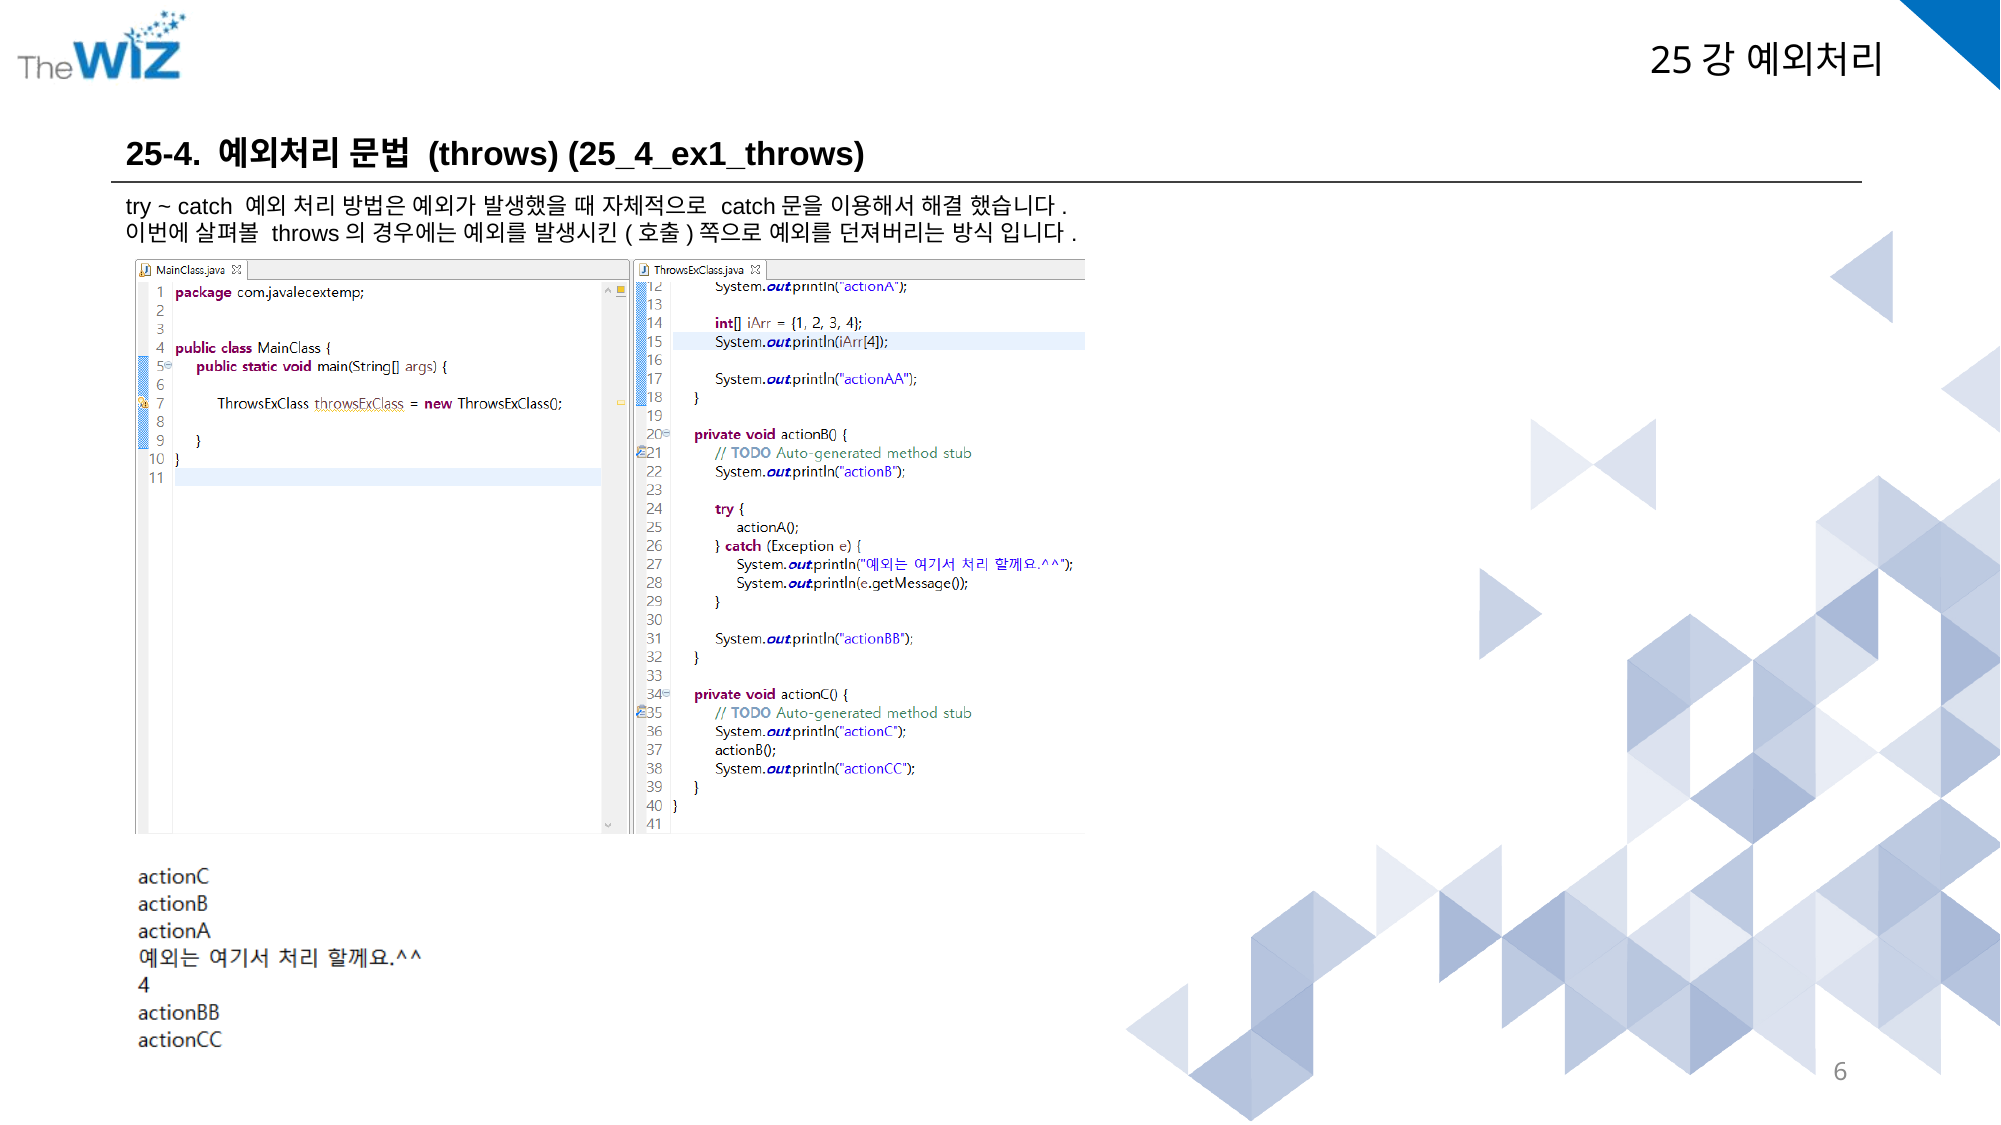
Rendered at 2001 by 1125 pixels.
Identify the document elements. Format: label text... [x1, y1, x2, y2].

picture [133, 256, 1085, 834]
text_box 25-4. 예외처리 문법 (throws) (25_4_ex1_throws) [111, 124, 1863, 180]
slide_number 6 [1412, 1042, 1863, 1103]
picture [0, 0, 215, 90]
picture [133, 863, 449, 1073]
text_box try ~ catch 예외 처리 방법은 예외가 발생했을 때 자체적으로 catch문을 이용해서 해결 했습니다. 이번에 살펴볼 throws의 경우에는 예외를 발생시킨(호출)쪽으로 예외를 던져버리는 방식 입니다. [111, 183, 1863, 254]
